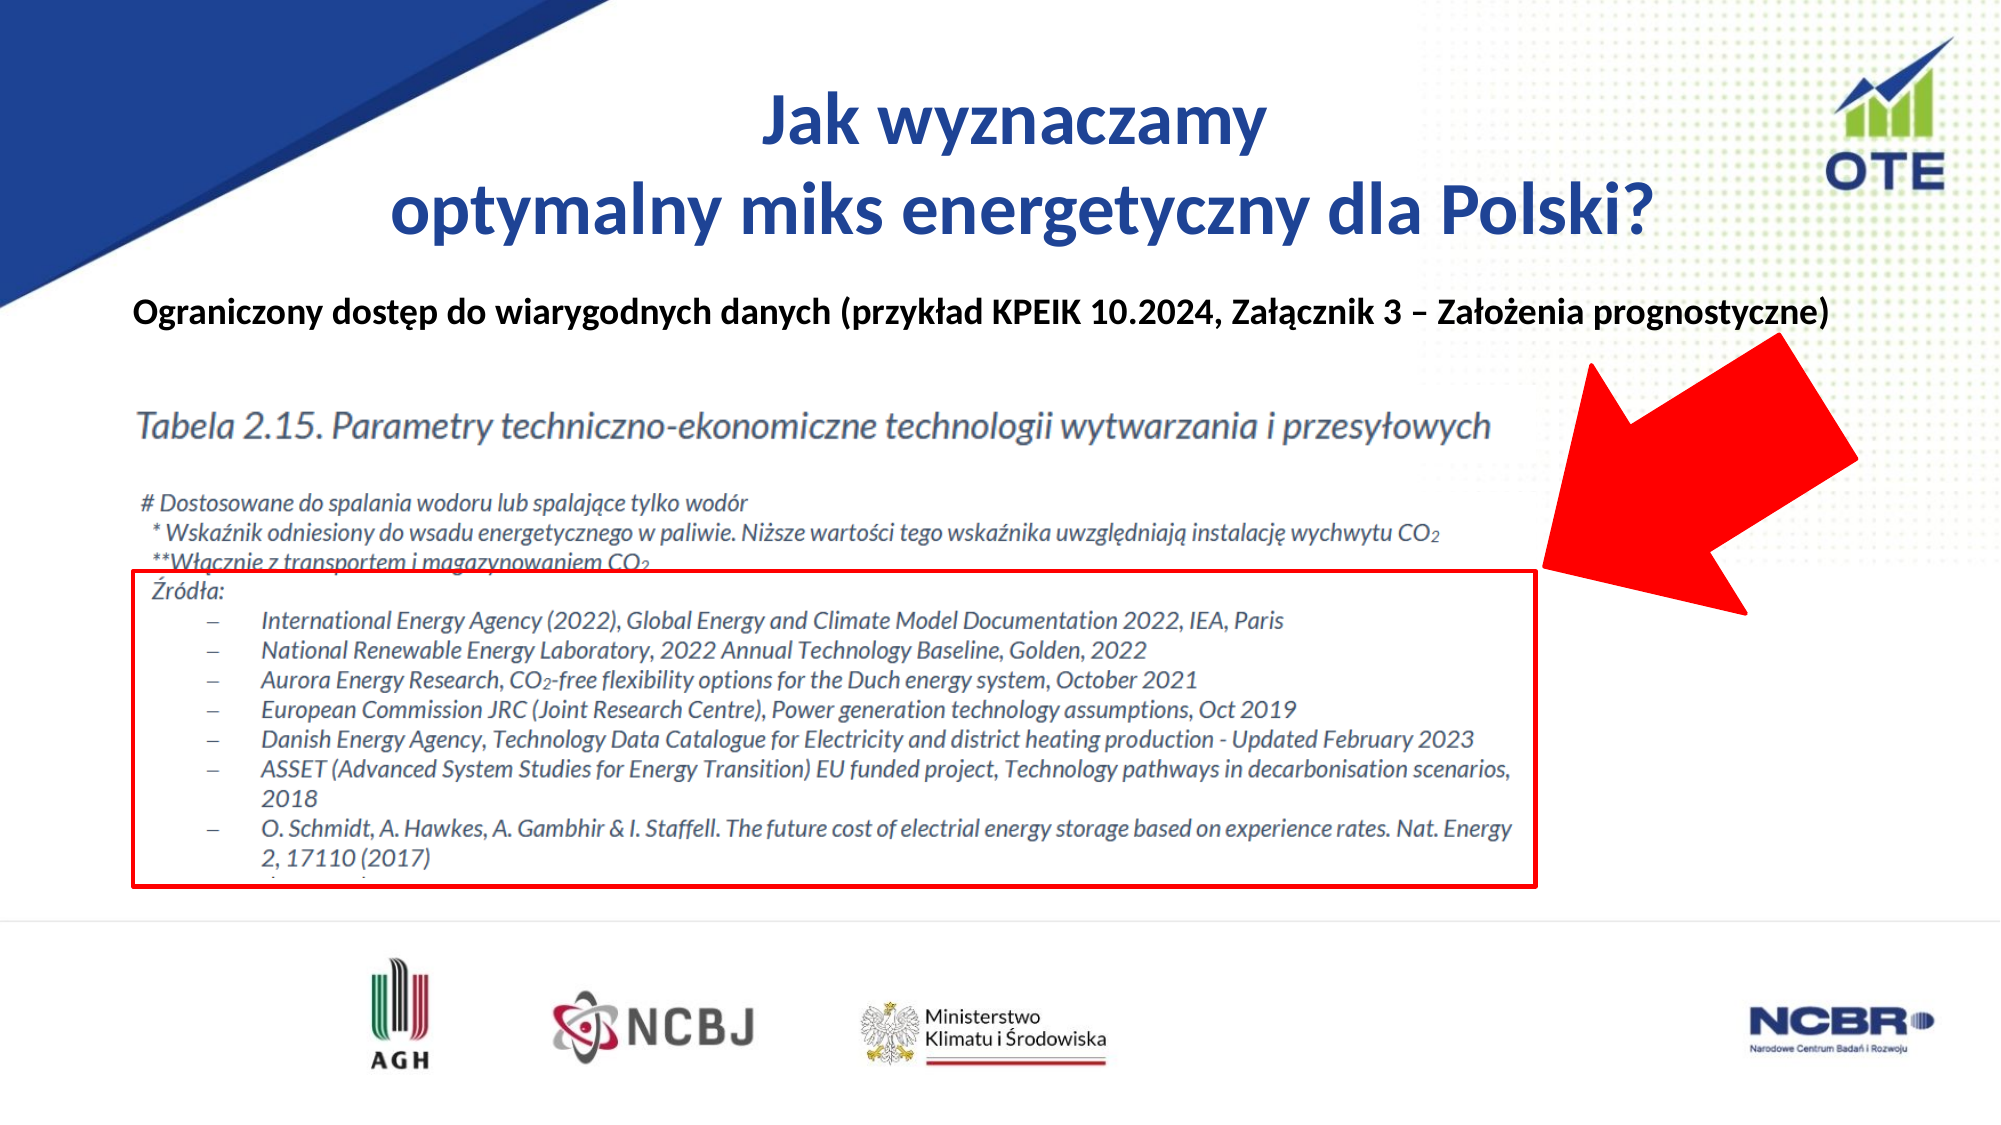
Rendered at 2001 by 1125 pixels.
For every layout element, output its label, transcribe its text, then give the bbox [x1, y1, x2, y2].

text_box [131, 884, 1538, 889]
text_box Jak wyznaczamy optymalny miks energetyczny dla Polski? [133, 123, 1915, 195]
text_box Ograniczony dostęp do wiarygodnych danych (przykład KPEIK 10.2024, Załącznik 3 – Założenia prognostyczne) [118, 279, 1915, 339]
text_box [1542, 332, 1859, 616]
picture [0, 0, 2001, 1125]
